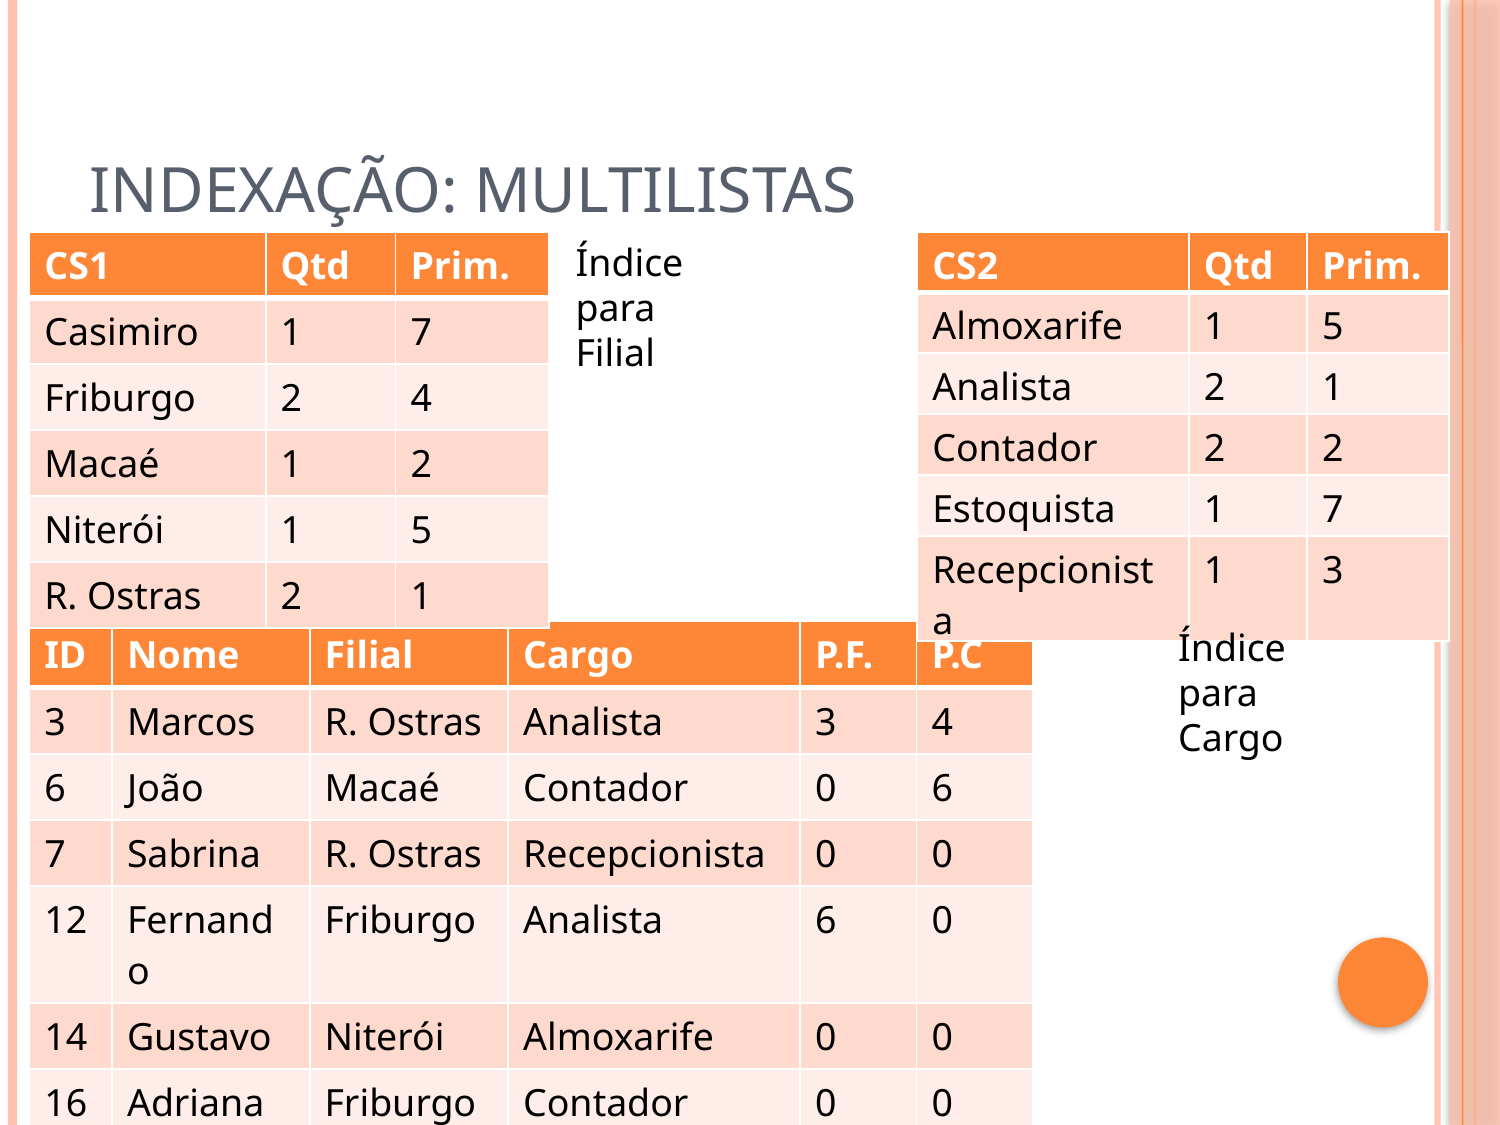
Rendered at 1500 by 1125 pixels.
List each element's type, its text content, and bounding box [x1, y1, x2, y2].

table_cell 2 [396, 431, 548, 495]
table_cell 2 [1190, 354, 1306, 413]
table_cell Marcos [113, 690, 309, 753]
table_cell 0 [917, 1070, 1032, 1125]
table_header ID [30, 629, 111, 685]
table_cell Niterói [30, 497, 265, 561]
table_cell 14 [30, 1004, 111, 1068]
table_header CS1 [30, 233, 265, 295]
table_cell Recepcionista [509, 821, 799, 885]
table_cell 0 [801, 1070, 916, 1125]
table_header Nome [113, 629, 309, 685]
table_cell 2 [267, 365, 395, 429]
table_cell 7 [396, 301, 548, 363]
table_cell R. Ostras [311, 821, 507, 885]
table_cell 0 [917, 1004, 1032, 1068]
table_cell Casimiro [30, 301, 265, 363]
table_cell 7 [1308, 476, 1448, 535]
table_cell Macaé [30, 431, 265, 495]
table_cell Macaé [311, 755, 507, 819]
table_cell 16 [30, 1070, 111, 1125]
table_cell 6 [30, 755, 111, 819]
table_cell 1 [1190, 295, 1306, 352]
table_cell 3 [30, 690, 111, 753]
table_cell Analista [918, 354, 1188, 413]
table_cell Almoxarife [509, 1004, 799, 1068]
table_cell Adriana [113, 1070, 309, 1125]
table_cell 7 [30, 821, 111, 885]
table_cell 1 [1308, 354, 1448, 413]
table_cell 5 [396, 497, 548, 561]
table_header Filial [311, 629, 507, 685]
table_cell 2 [1190, 415, 1306, 474]
table_cell 4 [917, 690, 1032, 753]
text_box Índice para Cargo [1163, 616, 1336, 767]
table_cell 2 [267, 563, 395, 627]
title Indexação: Multilistas [75, 45, 1300, 233]
table_cell Analista [509, 887, 799, 1002]
table_cell Contador [918, 415, 1188, 474]
table_cell Estoquista [918, 476, 1188, 535]
table_cell 4 [396, 365, 548, 429]
table_header Prim. [396, 233, 548, 295]
table_cell 1 [1190, 537, 1306, 616]
table_header CS2 [918, 233, 1188, 290]
table_cell Recepcionista [918, 537, 1188, 640]
table_cell 0 [801, 821, 916, 885]
table_cell Contador [509, 755, 799, 819]
table_cell 12 [30, 887, 111, 1002]
table_header Qtd [267, 233, 395, 295]
table_cell 1 [267, 301, 395, 363]
table_cell 1 [396, 563, 548, 627]
table_cell 1 [267, 497, 395, 561]
table_cell Friburgo [311, 1070, 507, 1125]
table_cell Friburgo [30, 365, 265, 429]
table_cell Niterói [311, 1004, 507, 1068]
table_cell 1 [267, 431, 395, 495]
text_box Índice para Filial [560, 231, 727, 382]
table_cell 0 [917, 887, 1032, 1002]
table_cell 6 [801, 887, 916, 1002]
table_cell 3 [801, 690, 916, 753]
table_cell 0 [917, 821, 1032, 885]
table_header P.F. [801, 622, 916, 685]
table_cell Fernando [113, 887, 309, 1002]
table_cell 6 [917, 755, 1032, 819]
table_cell R. Ostras [30, 563, 265, 627]
table_header Qtd [1190, 233, 1306, 290]
table_cell 0 [801, 1004, 916, 1068]
table_cell 0 [801, 755, 916, 819]
table_cell 1 [1190, 476, 1306, 535]
table_cell Sabrina [113, 821, 309, 885]
table_cell Contador [509, 1070, 799, 1125]
table_cell Gustavo [113, 1004, 309, 1068]
table_cell Friburgo [311, 887, 507, 1002]
table_header P.C [917, 642, 1032, 685]
table_header Cargo [509, 622, 799, 685]
table_cell 3 [1308, 537, 1448, 640]
table_cell 2 [1308, 415, 1448, 474]
table_header Prim. [1308, 233, 1448, 290]
table_cell Analista [509, 690, 799, 753]
table_cell Almoxarife [918, 295, 1188, 352]
table_cell 5 [1308, 295, 1448, 352]
table_cell João [113, 755, 309, 819]
table_cell R. Ostras [311, 690, 507, 753]
